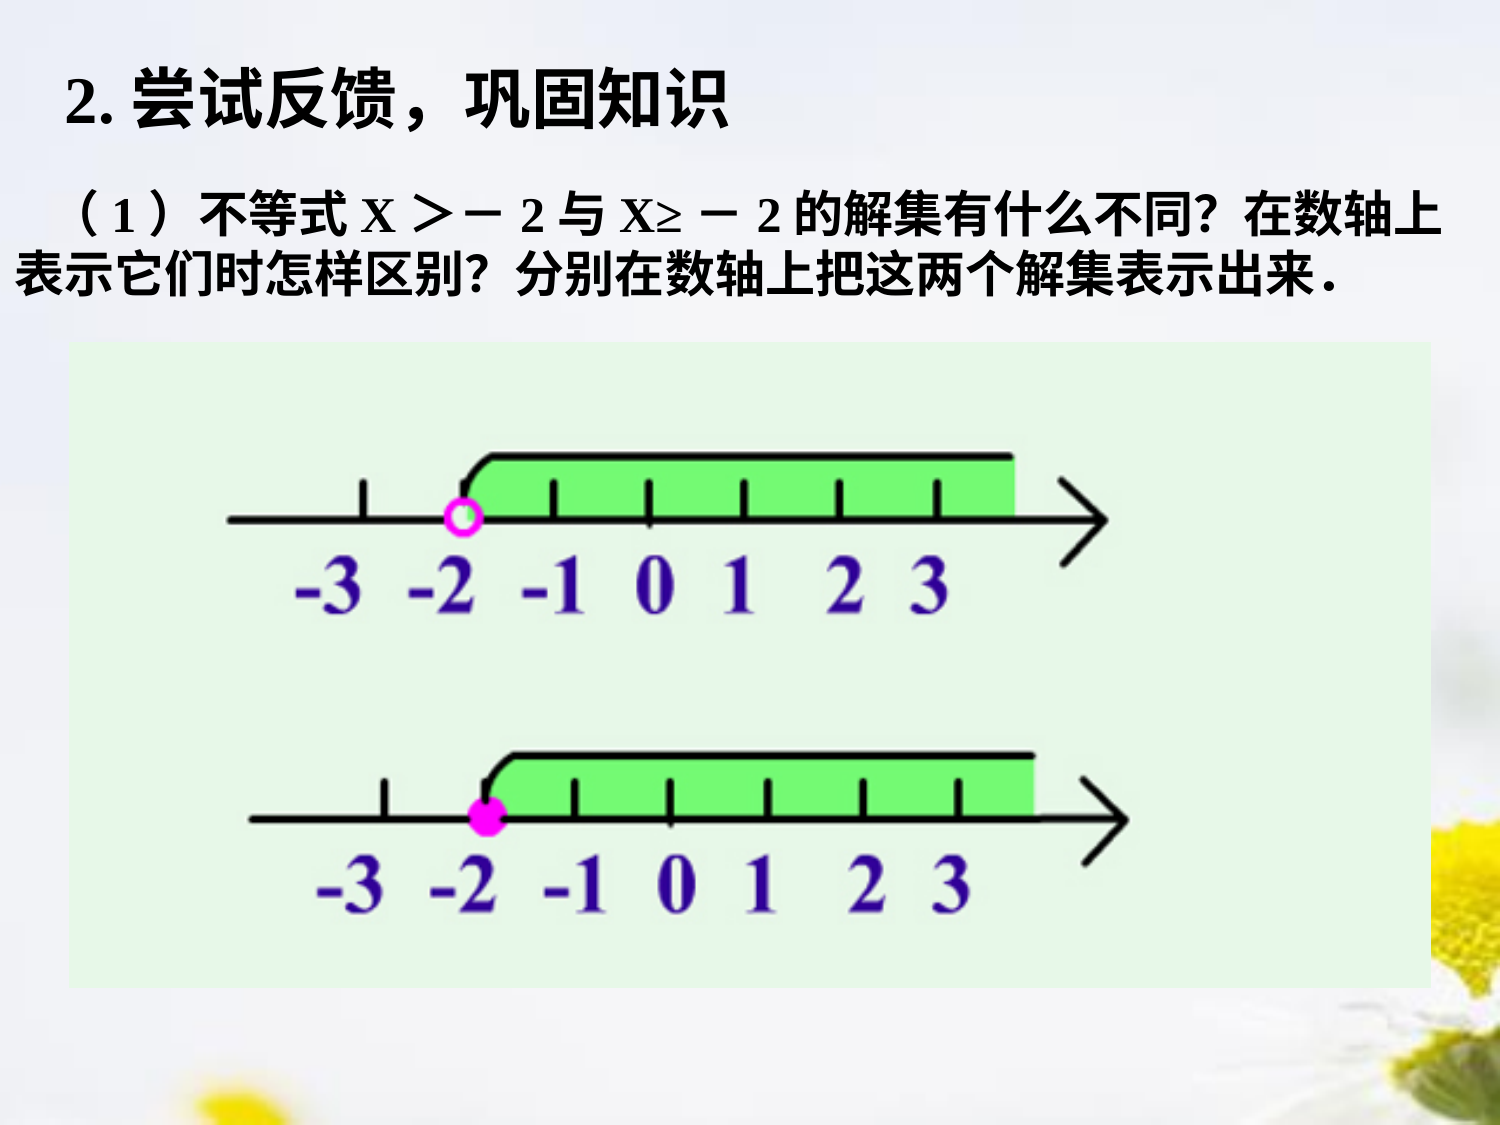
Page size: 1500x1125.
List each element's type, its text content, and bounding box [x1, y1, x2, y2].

text_box 2.尝试反馈，巩固知识 [49, 49, 1025, 145]
picture [0, 0, 1500, 1125]
text_box （1）不等式X＞－2与X≥－2的解集有什么不同？在数轴上表示它们时怎样区别？分别在数轴上把这两个解集表示出来． [0, 174, 1464, 310]
